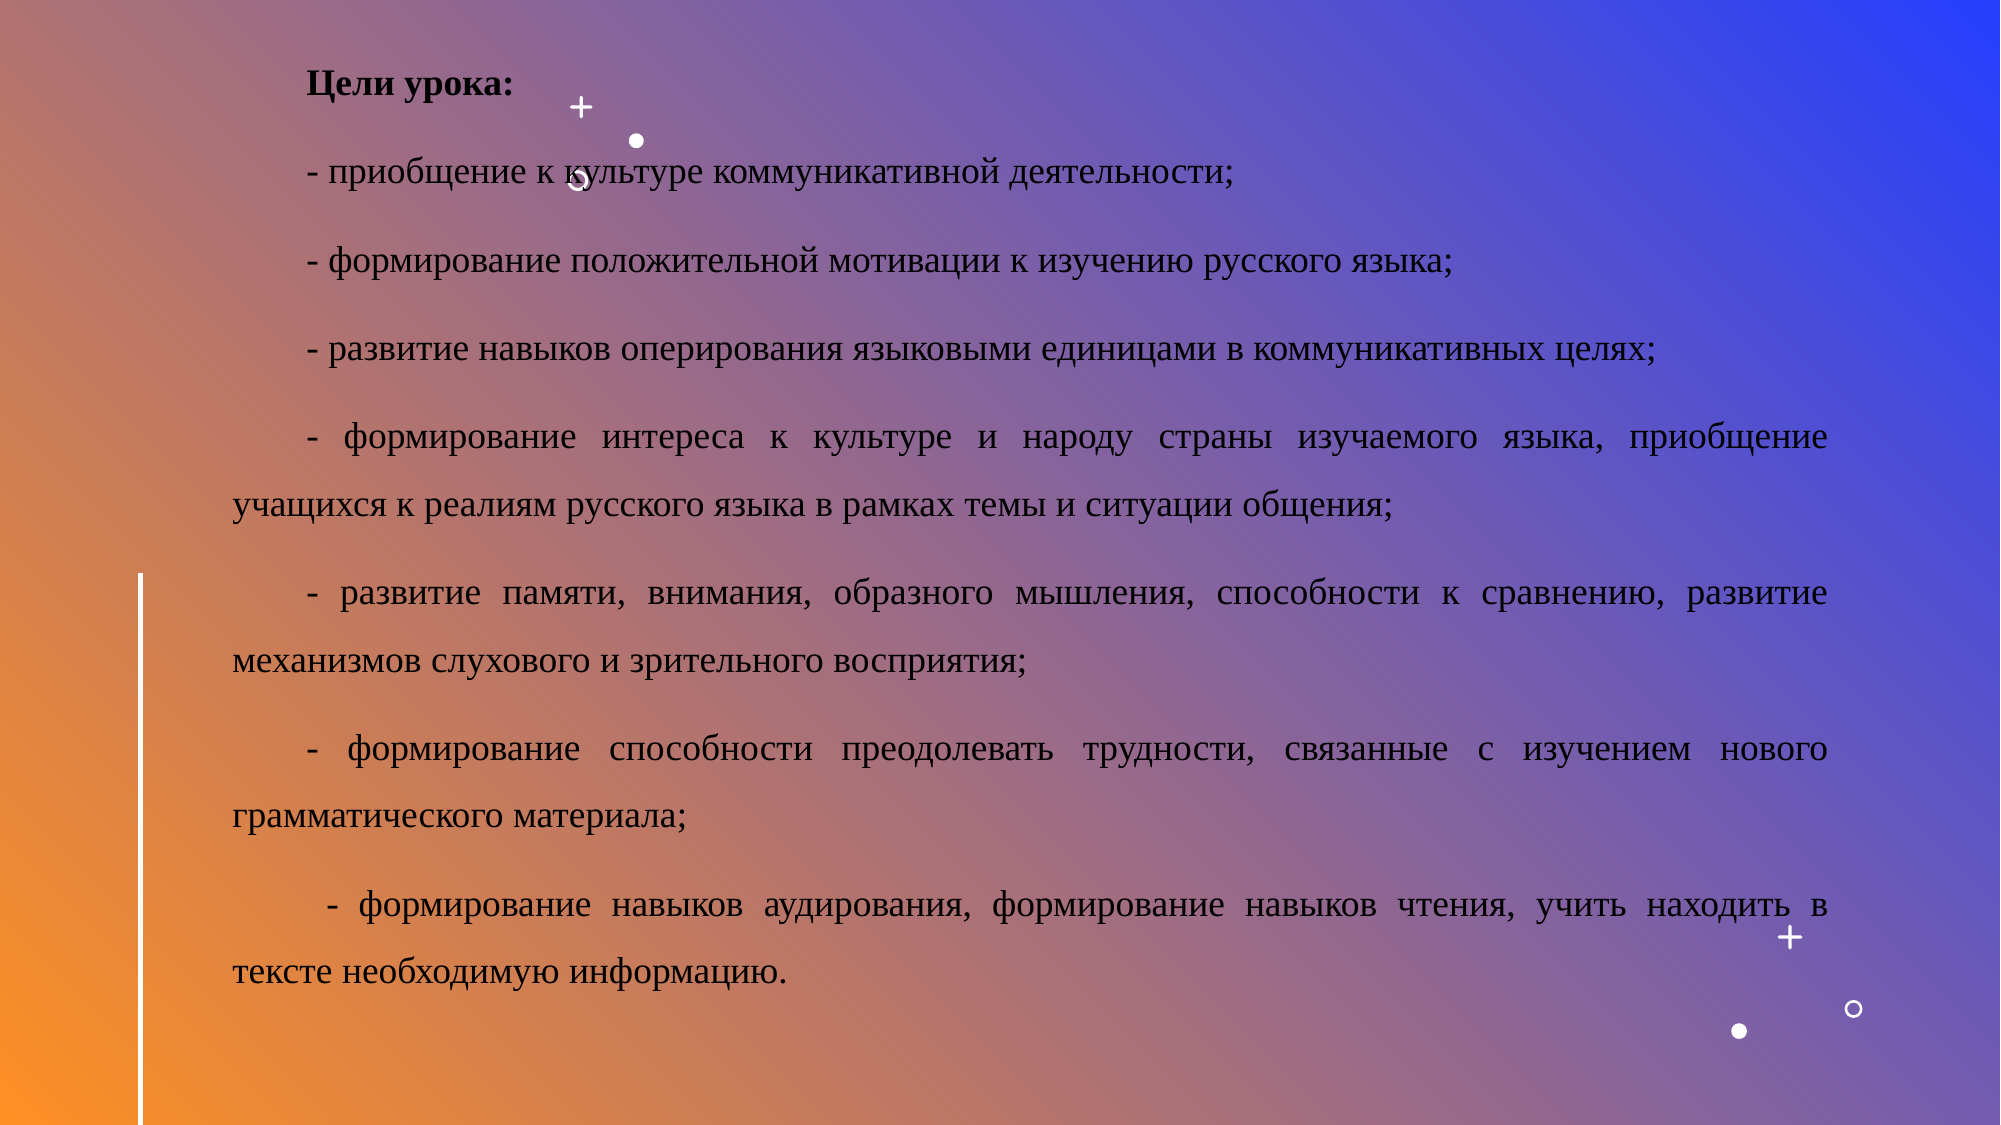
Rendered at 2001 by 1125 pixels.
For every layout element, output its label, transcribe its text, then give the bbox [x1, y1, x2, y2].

text_box Цели урока: - приобщение к культуре коммуникативной деятельности; - формирование положительной мотивации к изучению русского языка; - развитие навыков оперирования языковыми единицами в коммуникативных целях; - формирование интереса к культуре и народу страны изучаемого языка, приобщение учащихся к реалиям русского языка в рамках темы и ситуации общения; - развитие памяти, внимания, образного мышления, способности к сравнению, развитие механизмов слухового и зрительного восприятия; - формирование способности преодолевать трудности, связанные с изучением нового грамматического материала; - формирование навыков аудирования, формирование навыков чтения, учить находить в тексте необходимую информацию. [217, 27, 1845, 999]
text_box [1731, 1023, 1747, 1039]
text_box [0, 0, 2000, 1125]
text_box [1844, 1000, 1863, 1018]
